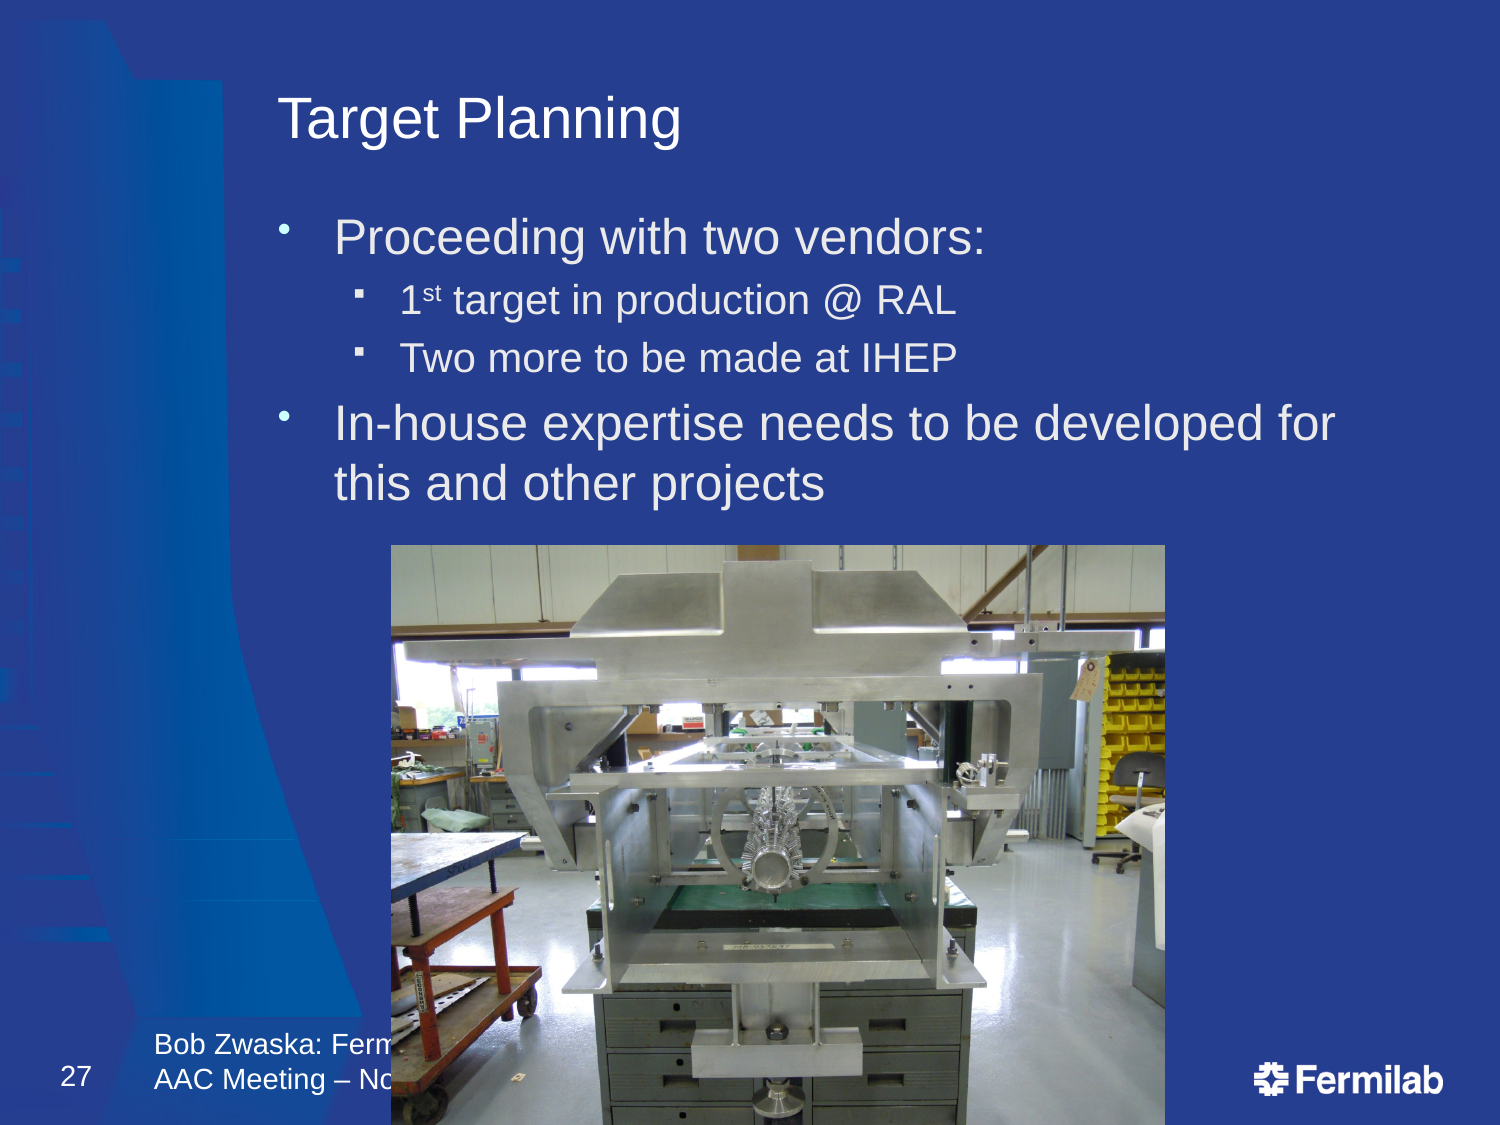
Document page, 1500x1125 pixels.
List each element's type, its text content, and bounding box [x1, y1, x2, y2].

picture [0, 0, 1500, 1125]
title Target Planning [262, 48, 1388, 182]
list Proceeding with two vendors: 1st target in production @ RAL Two more to be made at IHEP In-house expertise needs to be developed for this and other projects [262, 196, 1388, 561]
